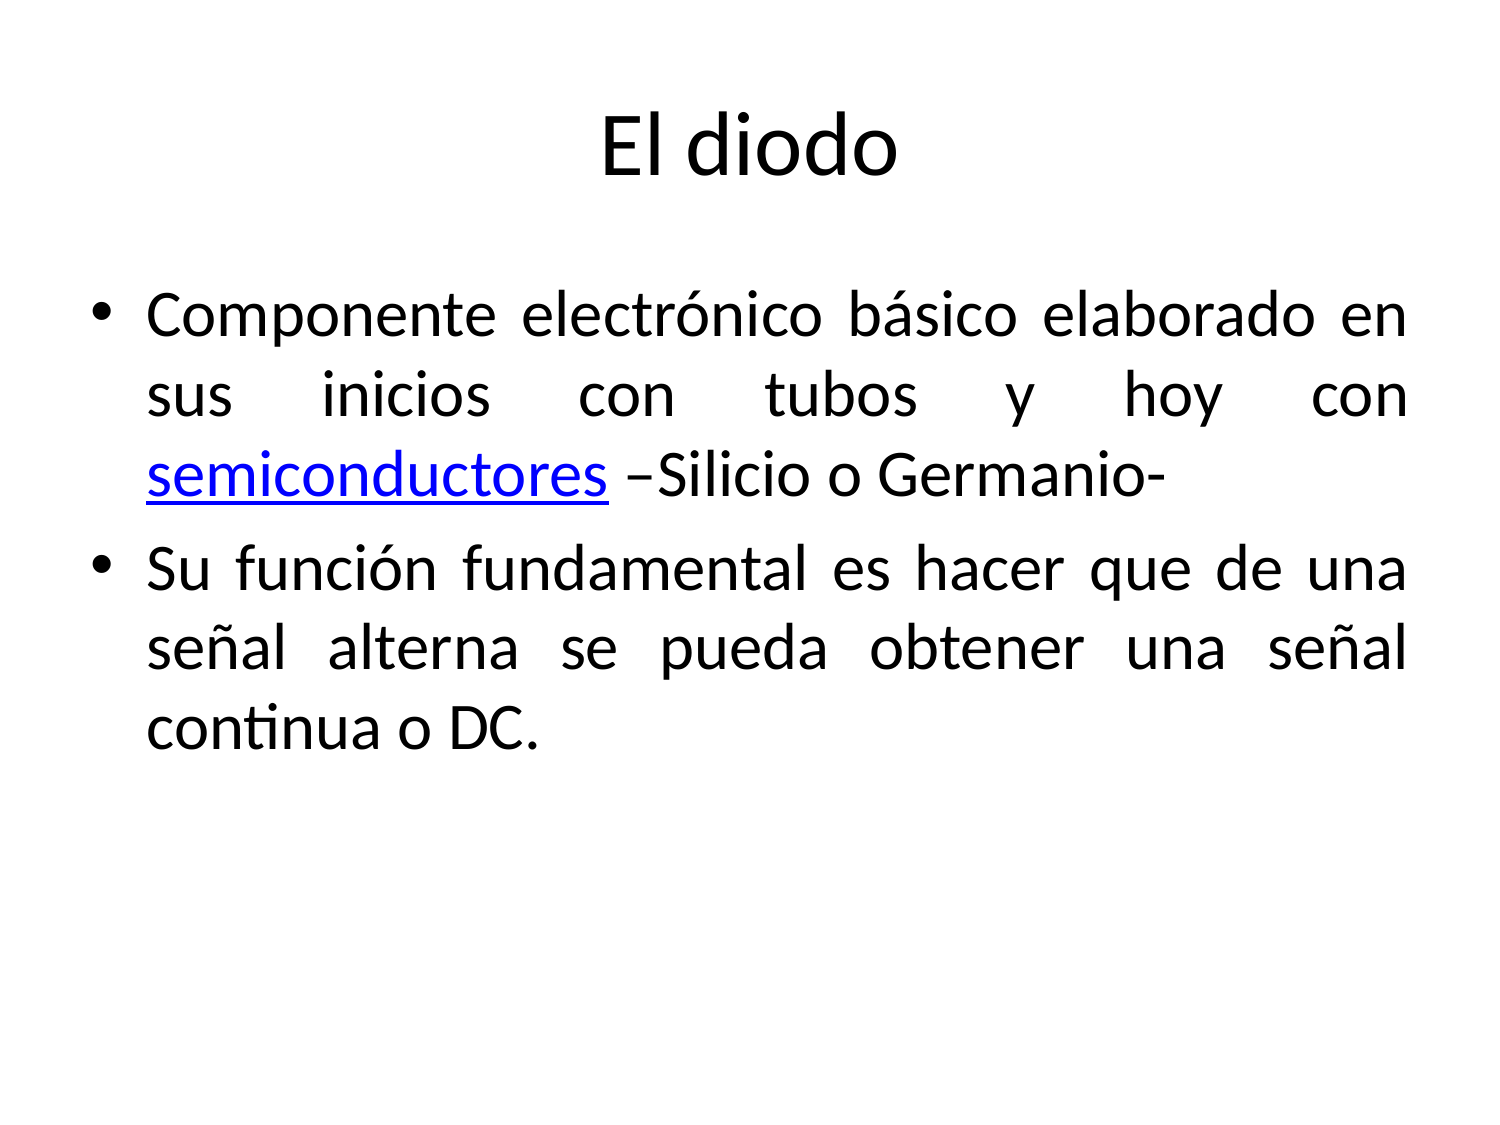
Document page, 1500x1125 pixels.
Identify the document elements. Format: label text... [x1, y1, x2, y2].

title El diodo [75, 45, 1425, 233]
list Componente electrónico básico elaborado en sus inicios con tubos y hoy con semiconductores –Silicio o Germanio- Su función fundamental es hacer que de una señal alterna se pueda obtener una señal continua o DC. [75, 262, 1425, 1005]
